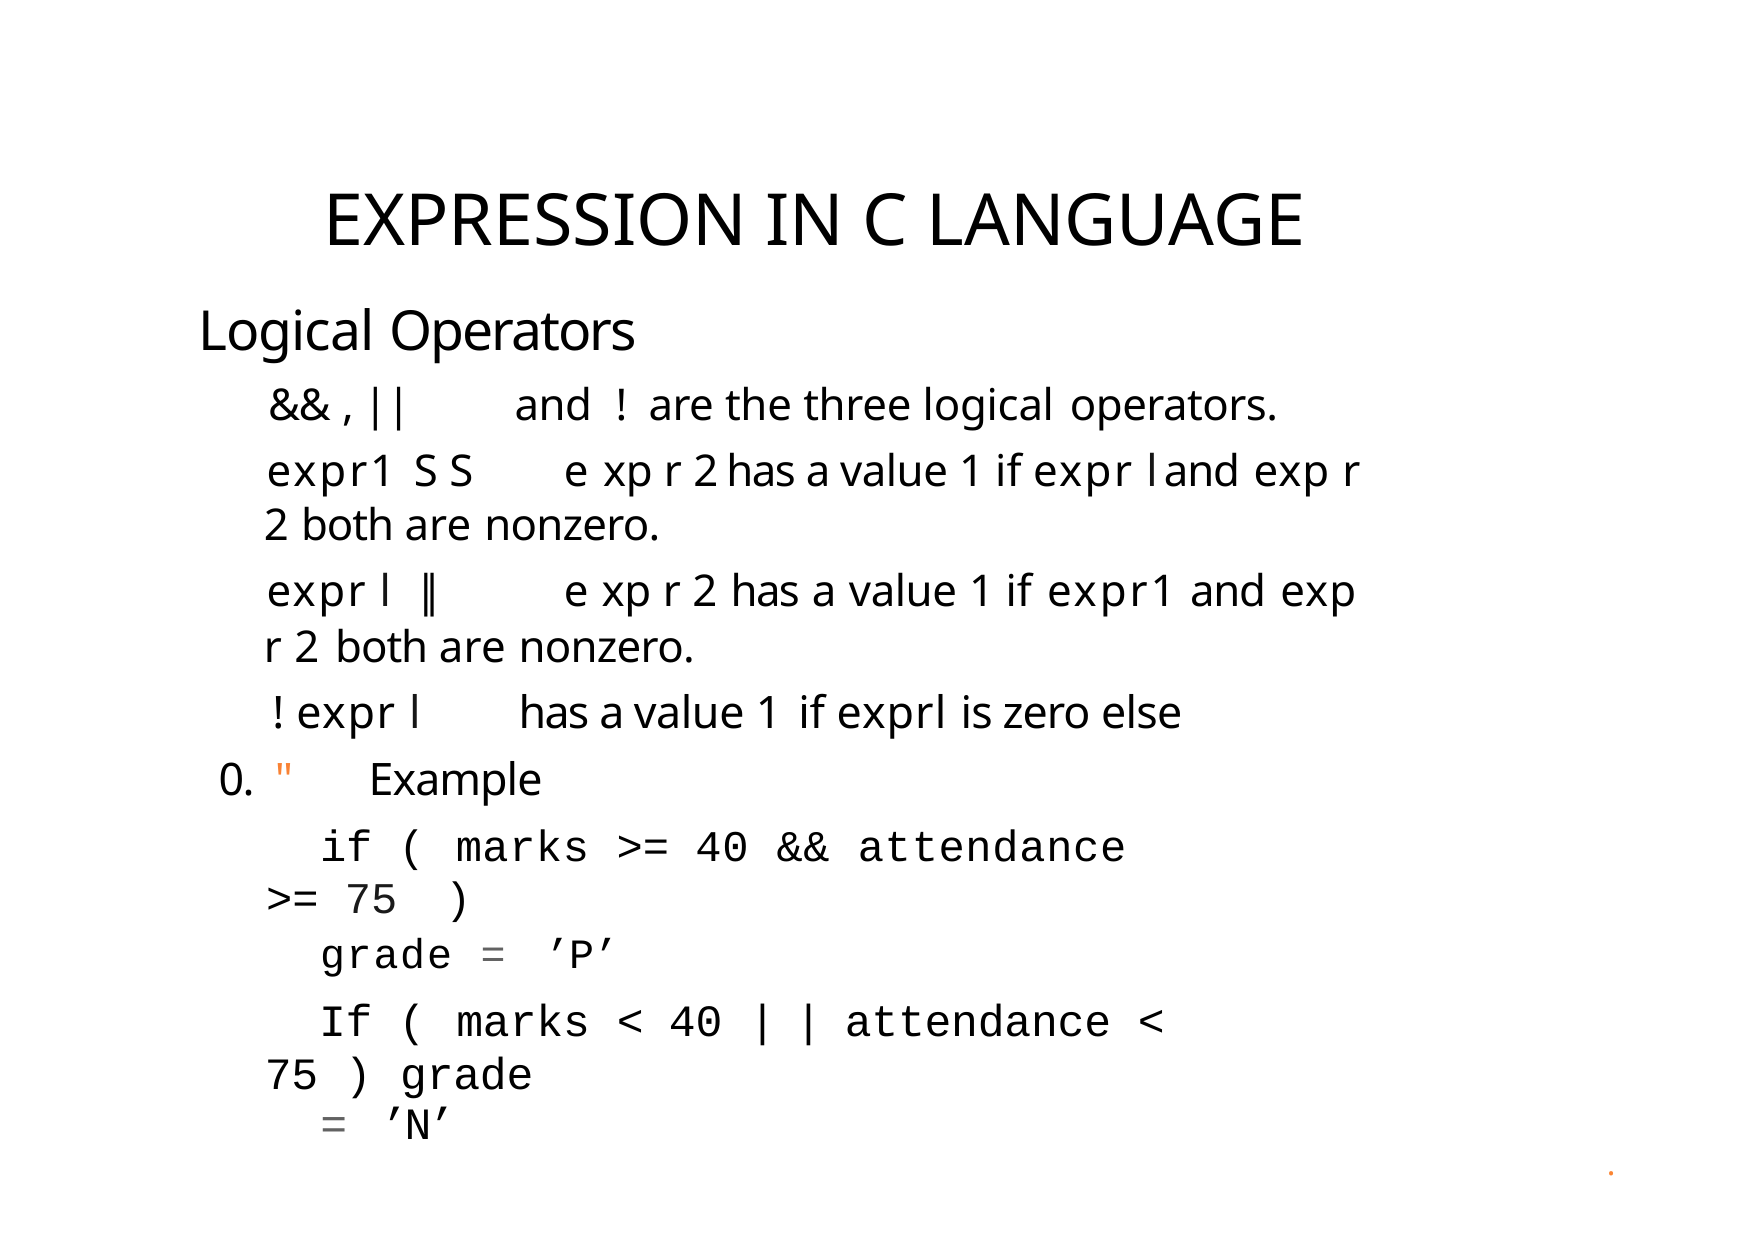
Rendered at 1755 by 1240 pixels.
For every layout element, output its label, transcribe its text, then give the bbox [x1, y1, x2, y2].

title EXPRESSION IN C LANGUAGE [202, 109, 1425, 276]
text_box Logical Operators && , || and ! are the three logical operators. expr1 S S e xp r 2 has a value 1 if expr l and exp r 2 both are nonzero. expr l | | e xp r 2 has a value 1 if expr1 and exp r 2 both are nonzero. ! expr l has a value 1 if exprl is zero else 0. " Example if ( marks >= 40 && attendance >= 75 ) grade = ’P’ If ( marks < 40 | | attendance < 75 ) grade = ’N’ . [196, 276, 1617, 1182]
